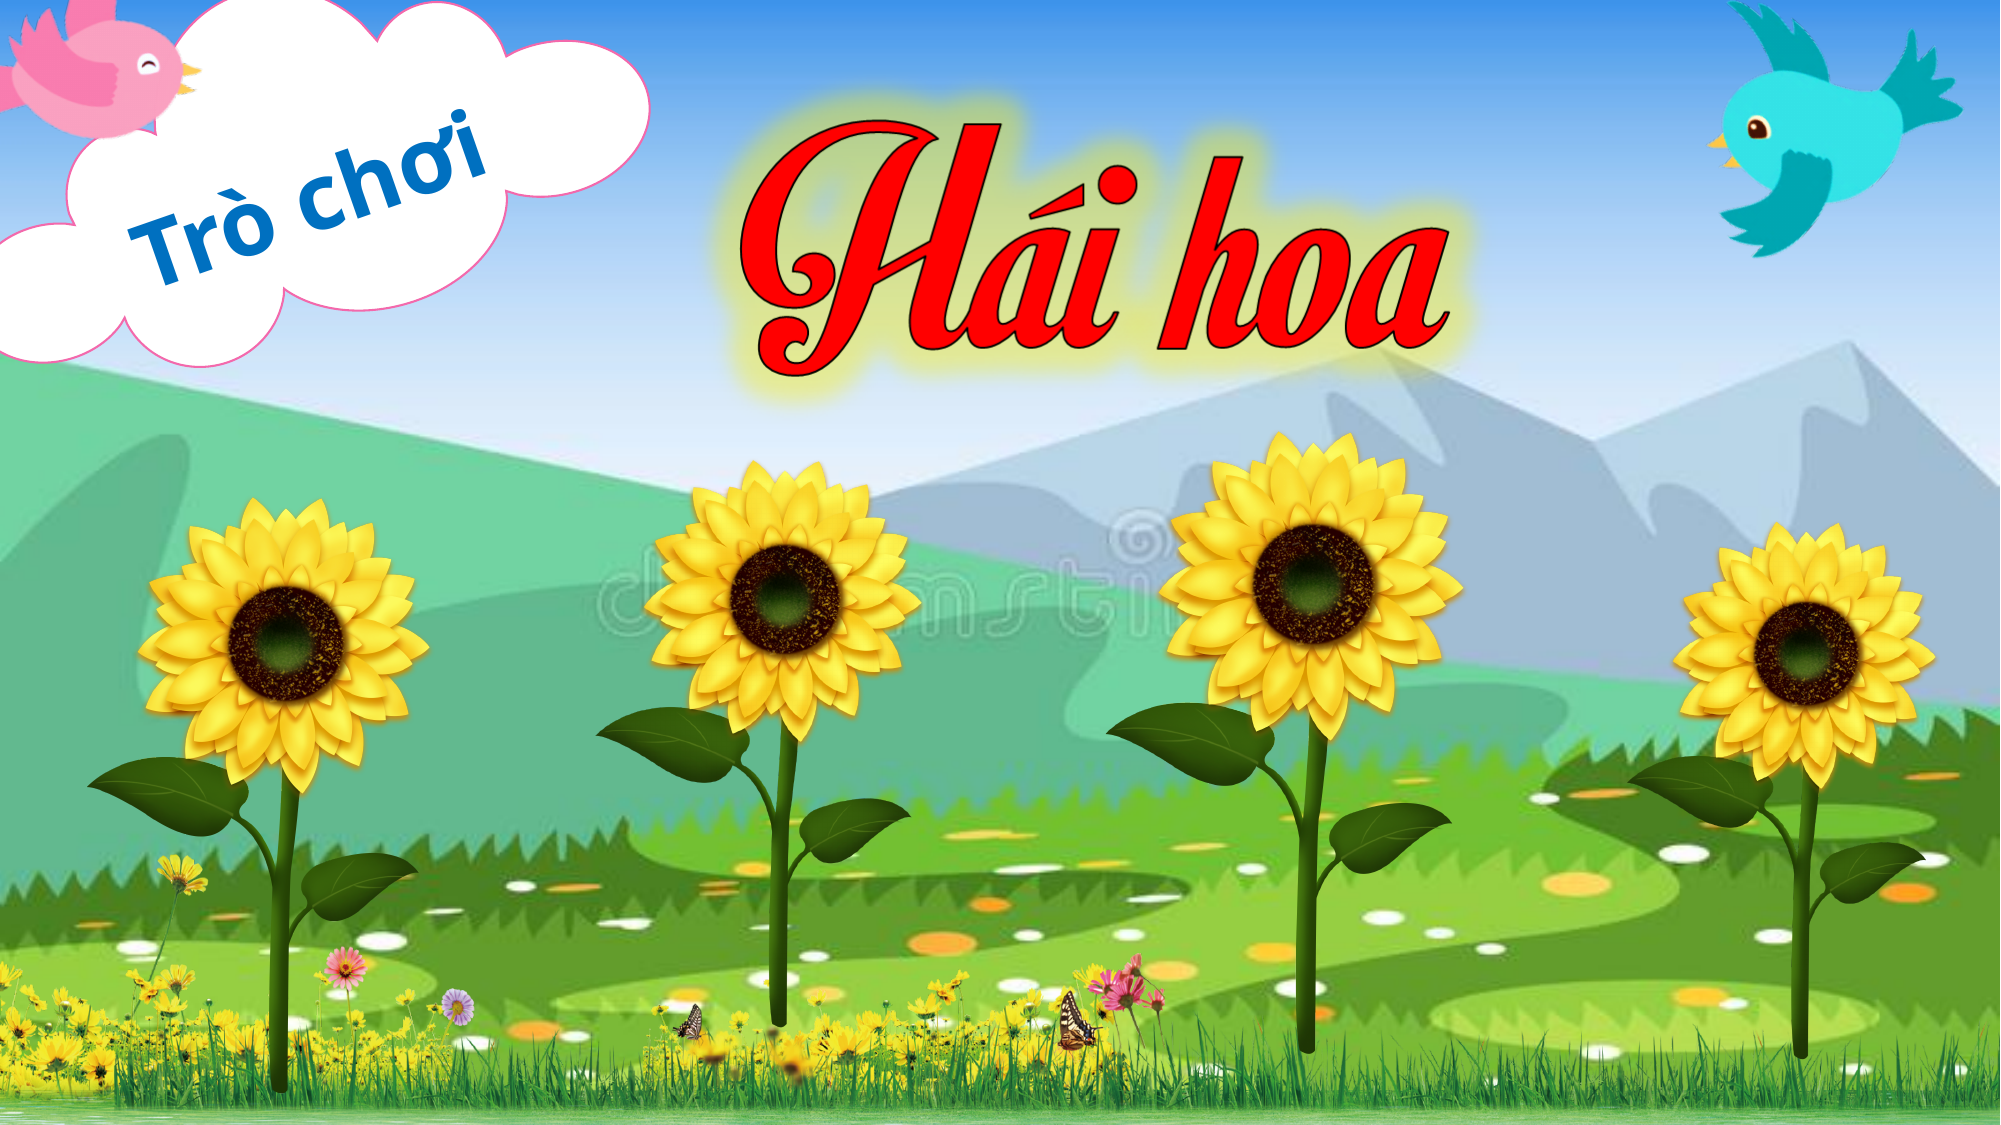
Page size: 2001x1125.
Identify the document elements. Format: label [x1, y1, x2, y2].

text_box [0, 0, 680, 337]
picture [0, 0, 2000, 1125]
picture [0, 0, 205, 152]
